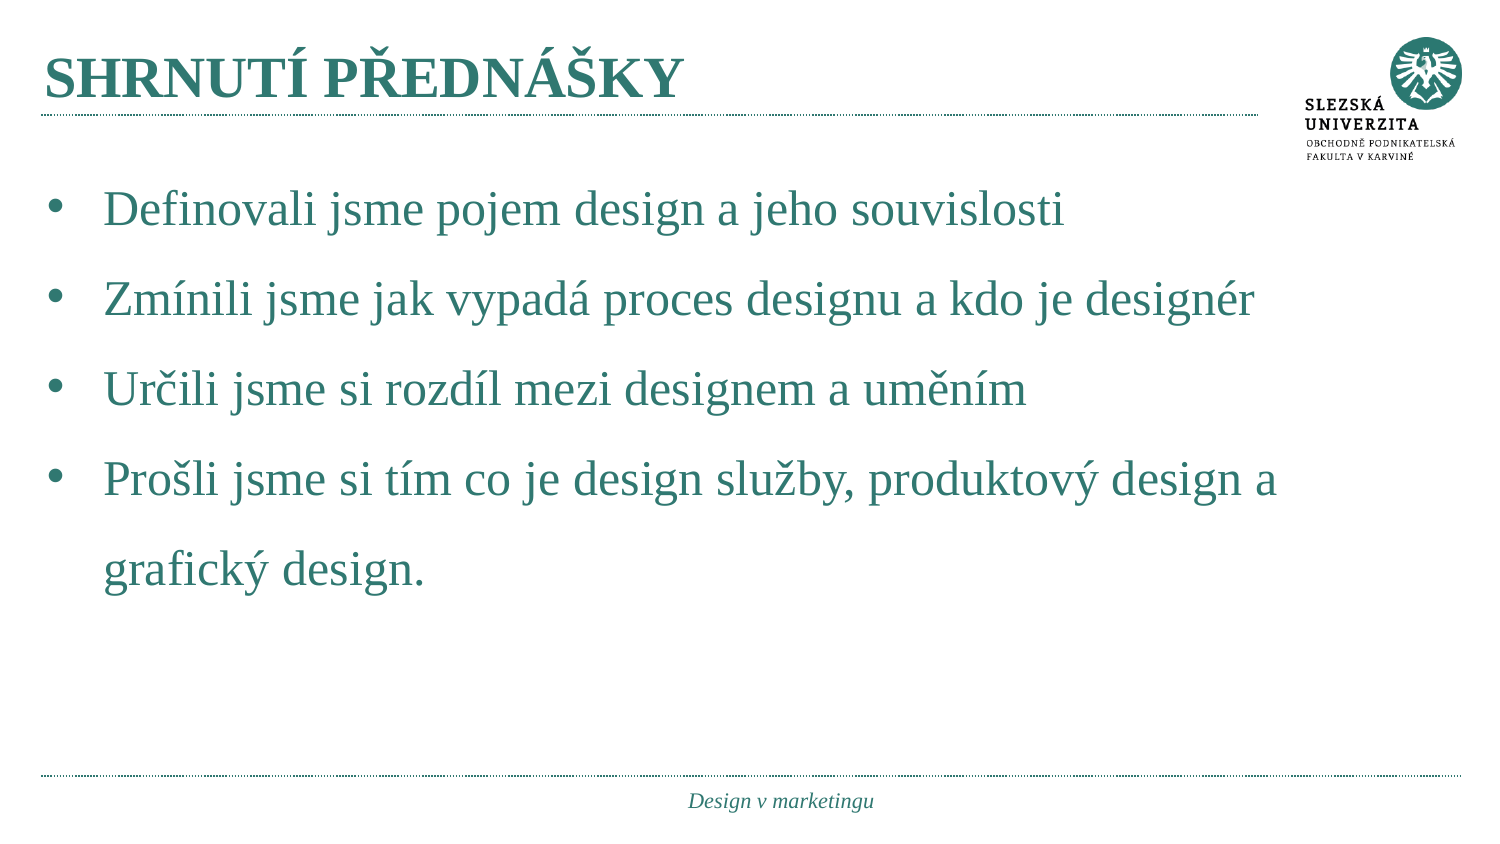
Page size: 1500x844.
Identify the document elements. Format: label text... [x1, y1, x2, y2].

text_box Definovali jsme pojem design a jeho souvislosti Zmínili jsme jak vypadá proces designu a kdo je designér Určili jsme si rozdíl mezi designem a uměním Prošli jsme si tím co je design služby, produktový design a grafický design. [32, 138, 1463, 694]
picture [1305, 37, 1462, 138]
text_box Design v marketingu [371, 776, 1191, 822]
title SHRNUTÍ PŘEDNÁŠKY [29, 32, 857, 116]
